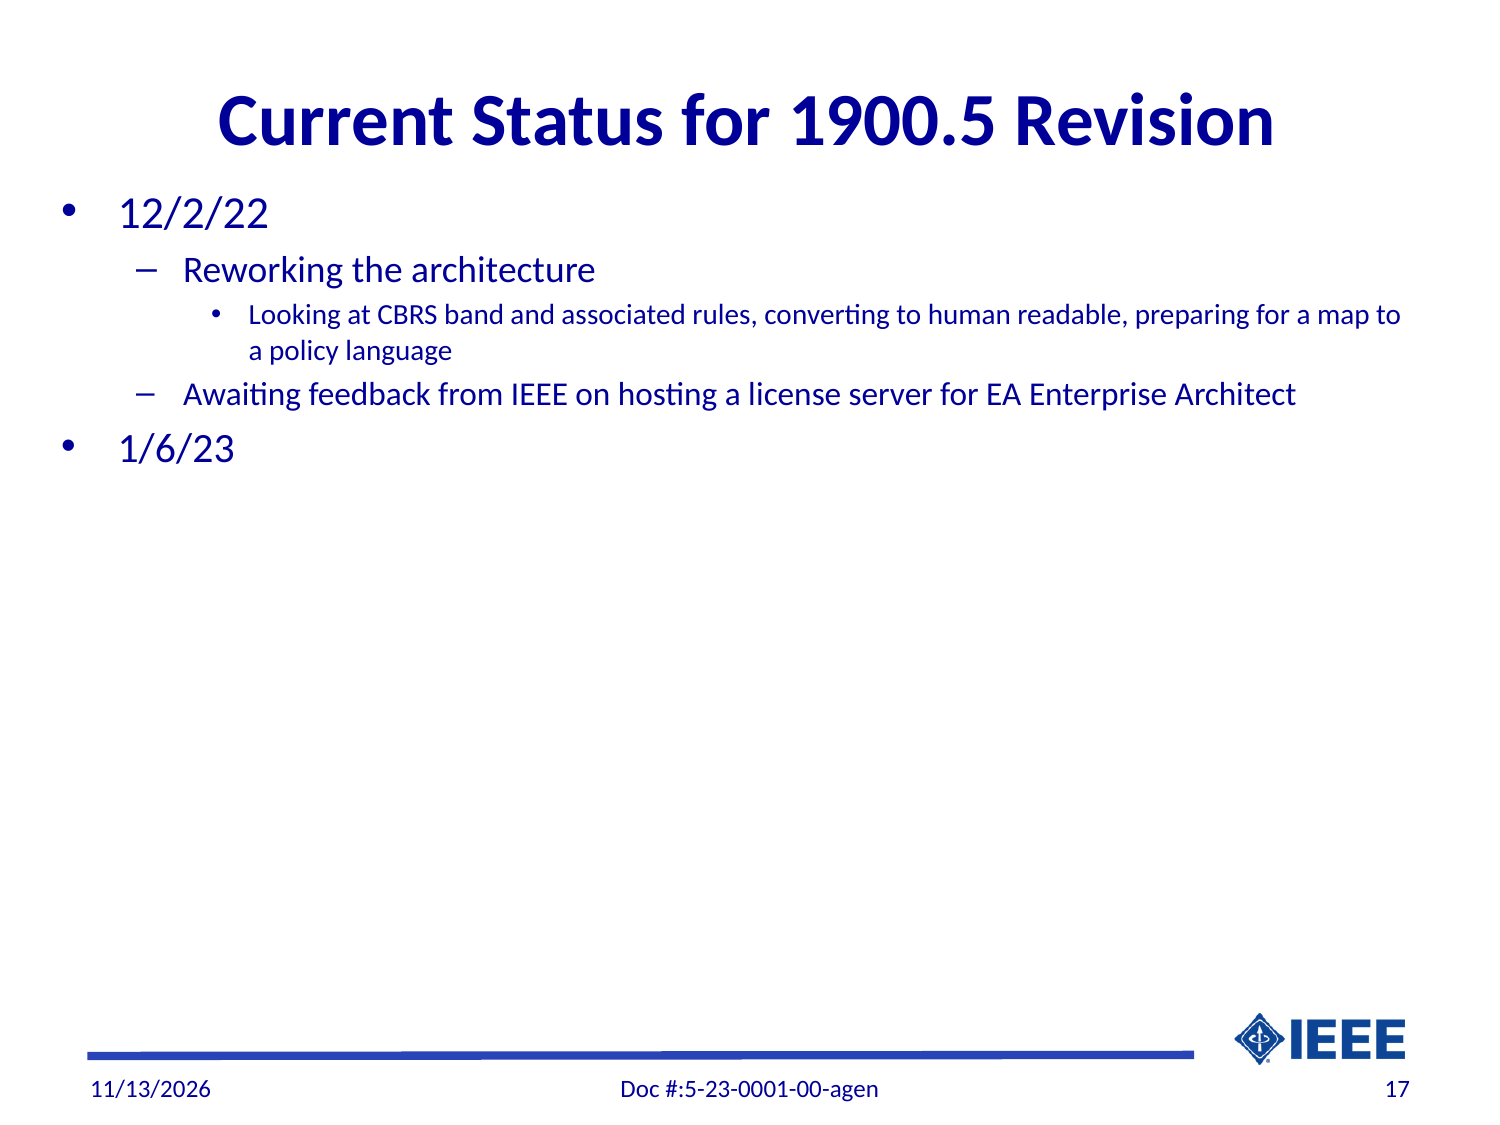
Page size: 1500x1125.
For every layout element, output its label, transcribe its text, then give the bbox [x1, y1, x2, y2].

list 12/2/22 Reworking the architecture Looking at CBRS band and associated rules, converting to human readable, preparing for a map to a policy language Awaiting feedback from IEEE on hosting a license server for EA Enterprise Architect 1/6/23 [46, 174, 1427, 1025]
footer Doc #:5-23-0001-00-agen [512, 1057, 988, 1118]
slide_number 17 [1074, 1057, 1425, 1118]
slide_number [75, 1057, 425, 1118]
picture [1231, 1025, 1406, 1057]
title Current Status for 1900.5 Revision [73, 22, 1424, 174]
